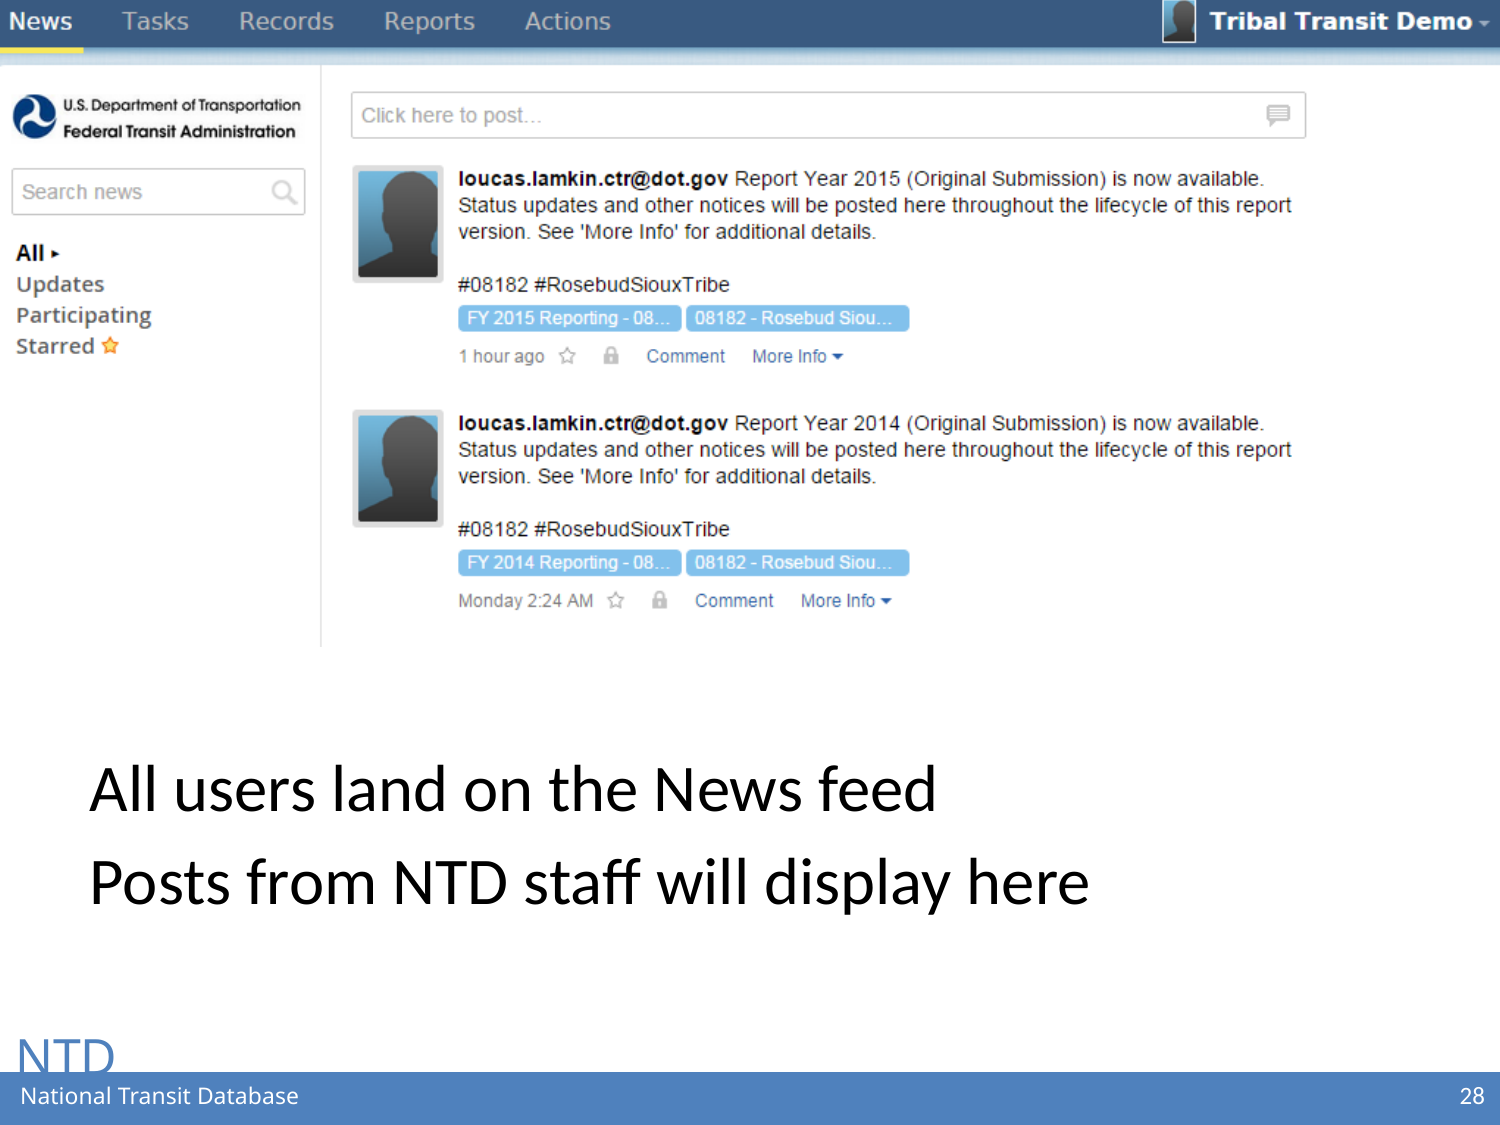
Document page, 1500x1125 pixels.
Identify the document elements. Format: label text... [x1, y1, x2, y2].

picture [0, 0, 1500, 647]
list All users land on the News feed Posts from NTD staff will display here [75, 737, 1425, 1005]
slide_number 28 [1149, 1065, 1500, 1125]
